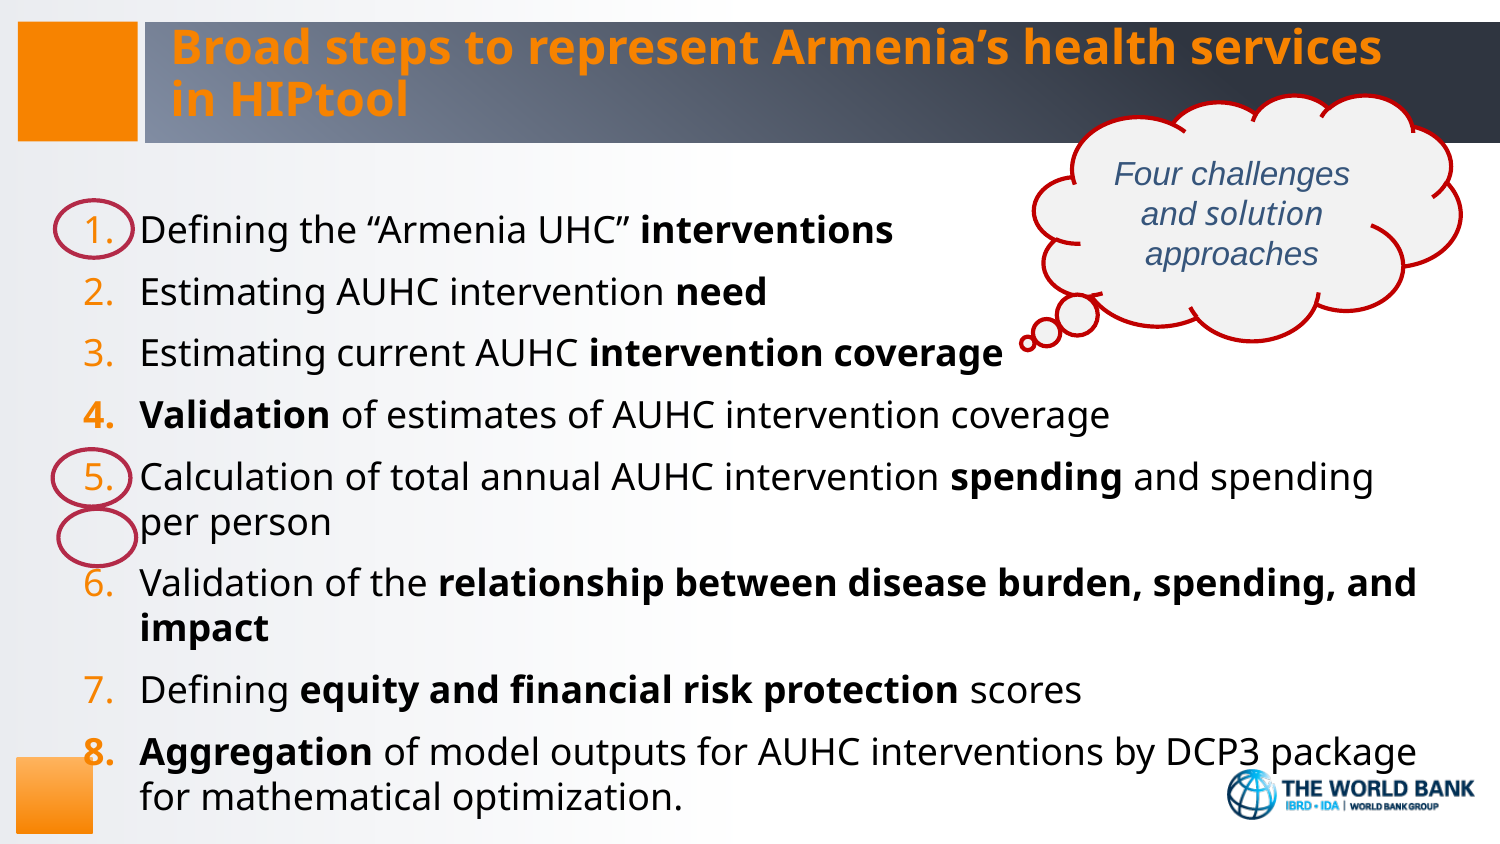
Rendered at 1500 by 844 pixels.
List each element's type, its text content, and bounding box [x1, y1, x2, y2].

text_box Four challenges and solution approaches [1018, 93, 1463, 353]
title Broad steps to represent Armenia’s health services in HIPtool [170, 22, 1493, 127]
text_box [50, 447, 133, 508]
text_box Defining the “Armenia UHC” interventions Estimating AUHC intervention need Estimating current AUHC intervention coverage Validation of estimates of AUHC intervention coverage Calculation of total annual AUHC intervention spending and spending per person Validation of the relationship between disease burden, spending, and impact Defining equity and financial risk protection scores Aggregation of model outputs for AUHC interventions by DCP3 package for mathematical optimization. [68, 198, 1450, 826]
text_box [56, 506, 139, 569]
picture [1450, 769, 1475, 820]
text_box [52, 198, 135, 260]
